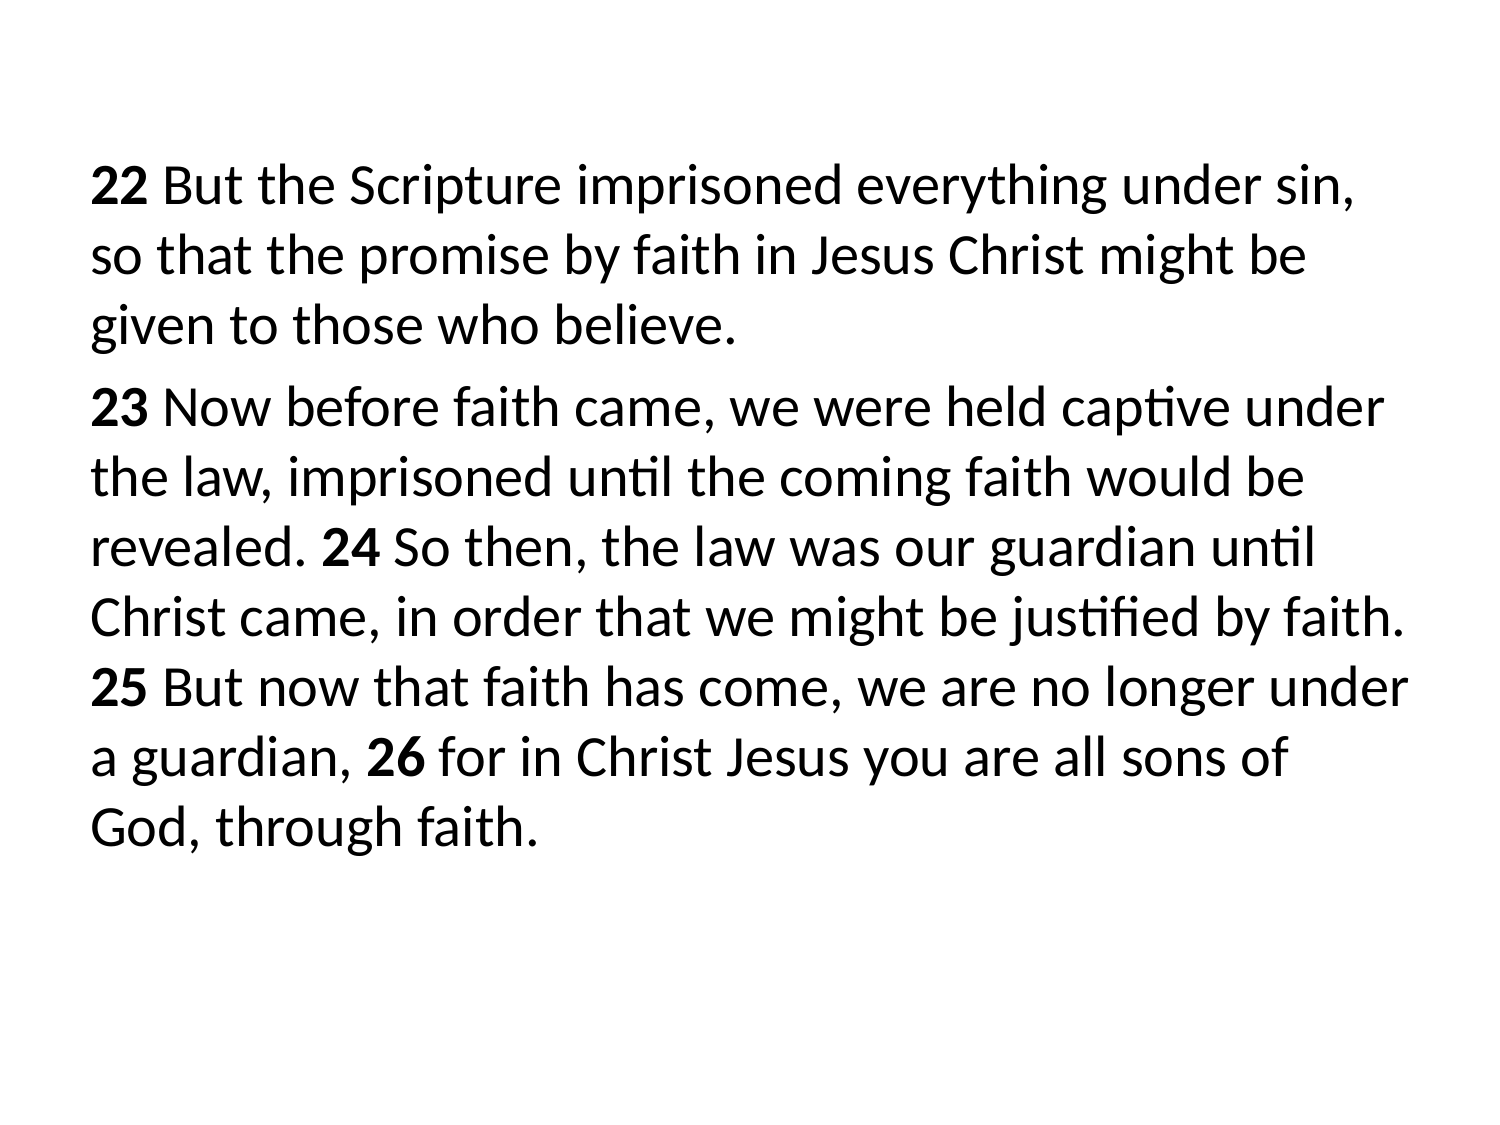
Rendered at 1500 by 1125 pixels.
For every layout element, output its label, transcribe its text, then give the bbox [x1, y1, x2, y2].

list 22 But the Scripture imprisoned everything under sin, so that the promise by faith in Jesus Christ might be given to those who believe. 23 Now before faith came, we were held captive under the law, imprisoned until the coming faith would be revealed. 24 So then, the law was our guardian until Christ came, in order that we might be justified by faith. 25 But now that faith has come, we are no longer under a guardian, 26 for in Christ Jesus you are all sons of God, through faith. [75, 57, 1425, 1079]
